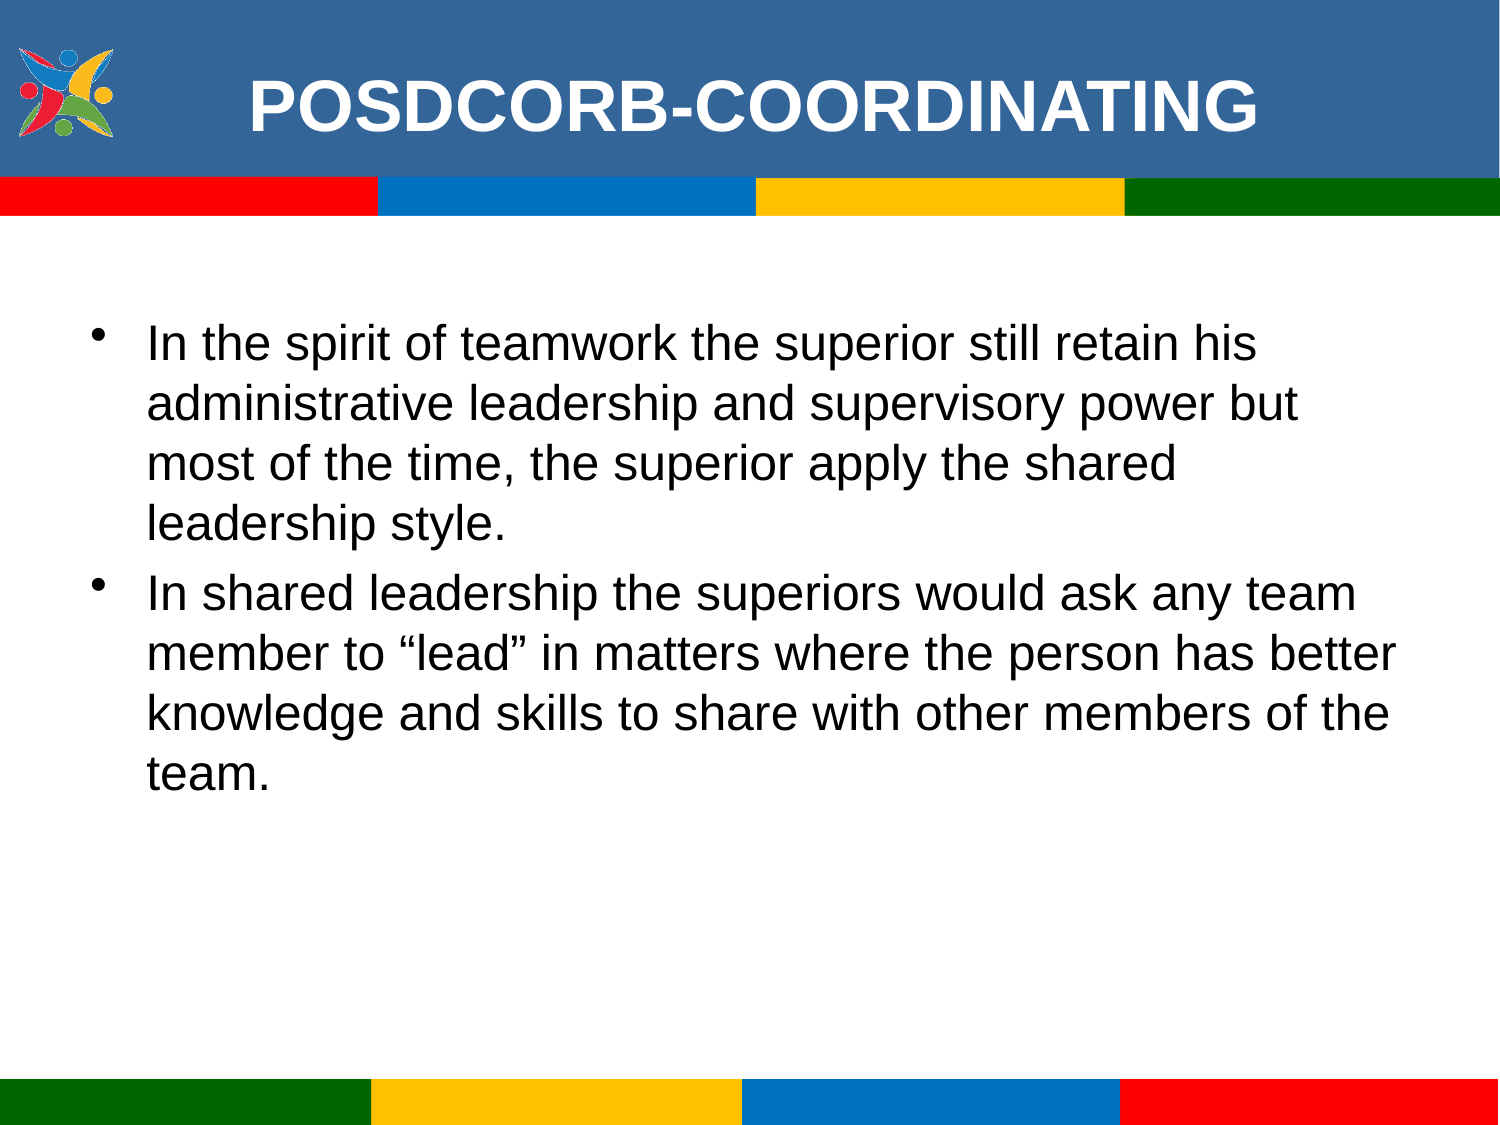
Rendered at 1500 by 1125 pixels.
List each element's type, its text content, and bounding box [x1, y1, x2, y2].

picture [19, 47, 74, 137]
title POSDCORB-COORDINATING [74, 42, 1436, 162]
list In the spirit of teamwork the superior still retain his administrative leadership and supervisory power but most of the time, the superior apply the shared leadership style. In shared leadership the superiors would ask any team member to “lead” in matters where the person has better knowledge and skills to share with other members of the team. [74, 302, 1436, 1000]
